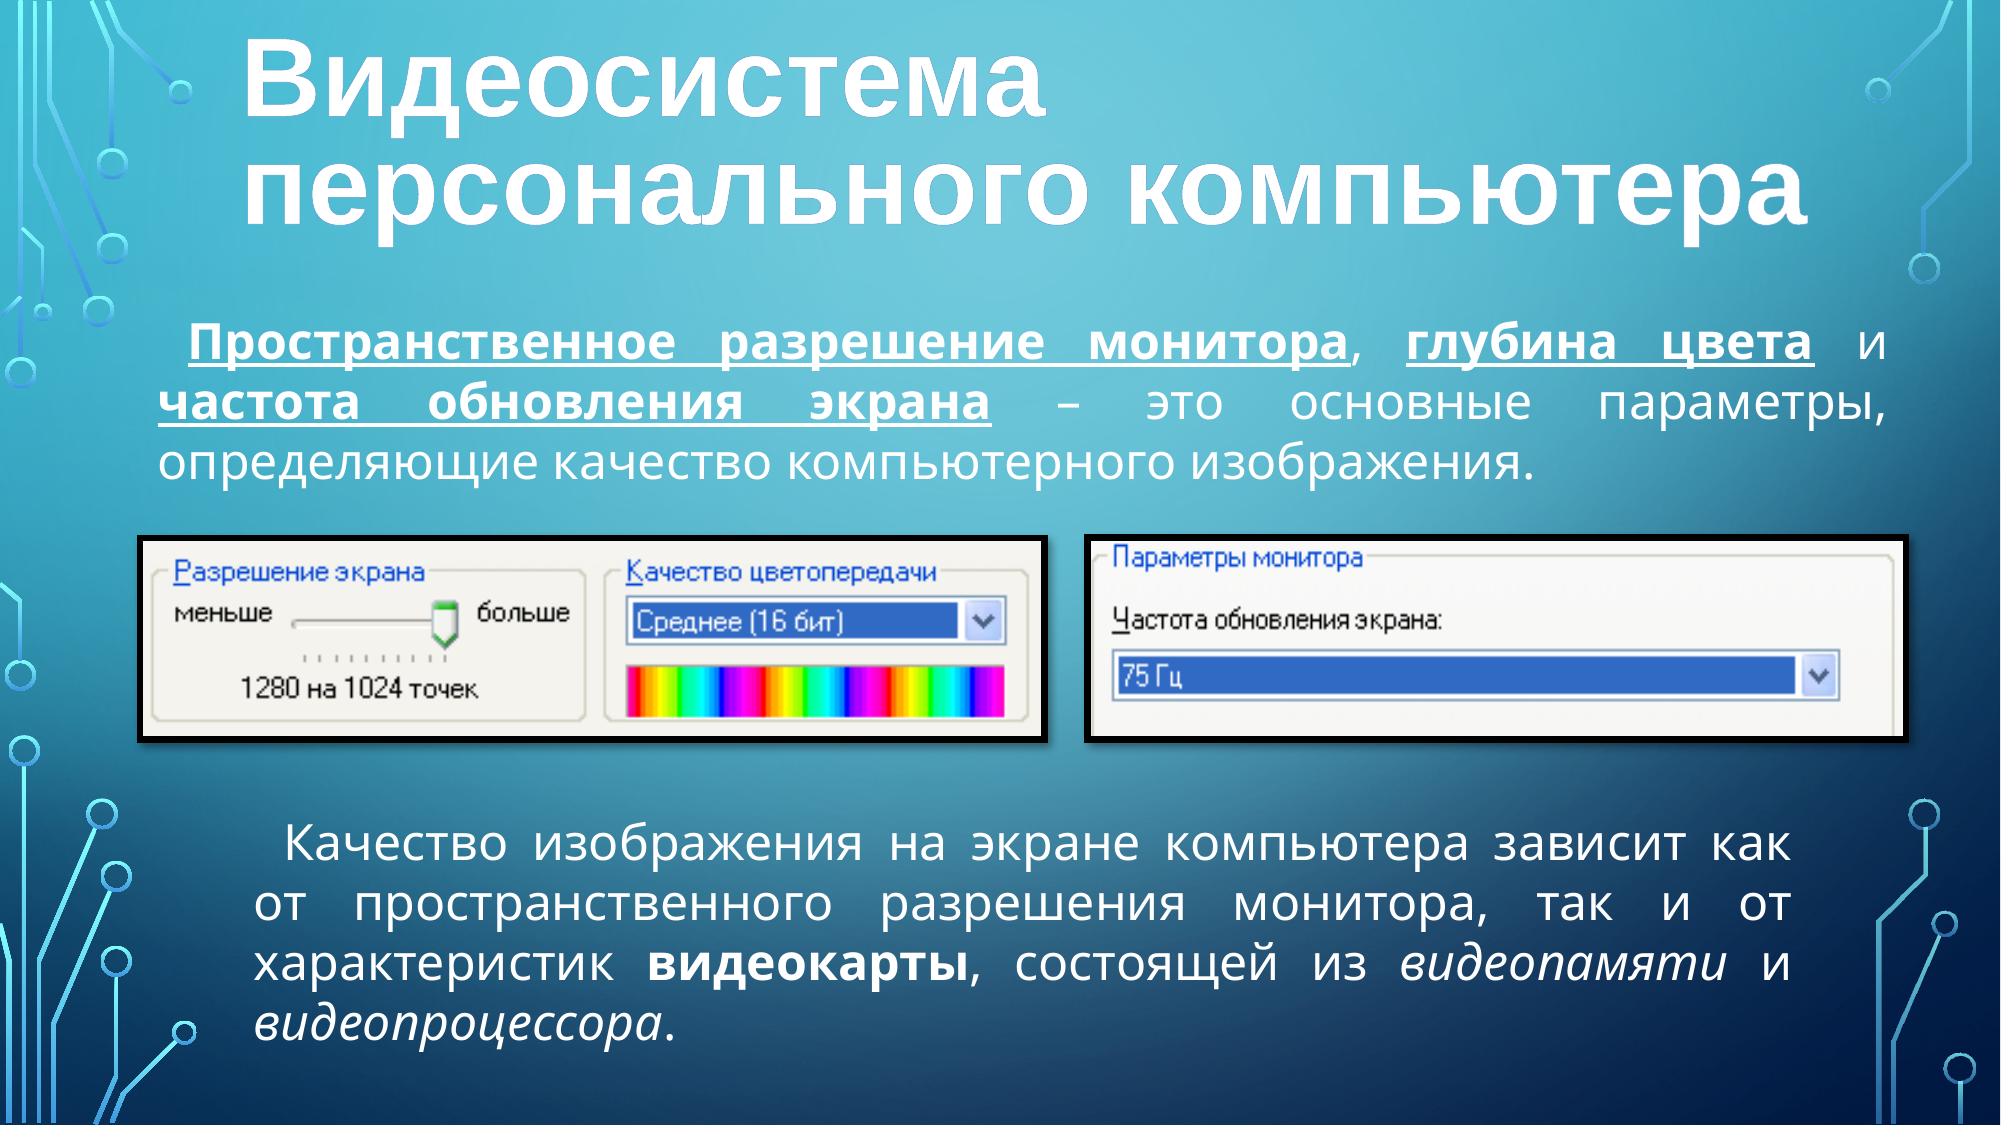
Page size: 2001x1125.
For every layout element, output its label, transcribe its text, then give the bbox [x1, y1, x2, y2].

picture [1090, 540, 1904, 737]
text_box Видеосистема персонального компьютера [225, 15, 1904, 261]
text_box Пространственное разрешение монитора, глубина цвета и частота обновления экрана – это основные параметры, определяющие качество компьютерного изображения. [142, 302, 1904, 497]
text_box Качество изображения на экране компьютера зависит как от пространственного разрешения монитора, так и от характеристик видеокарты, состоящей из видеопамяти и видеопроцессора. [239, 803, 1808, 1058]
picture [142, 540, 1042, 737]
